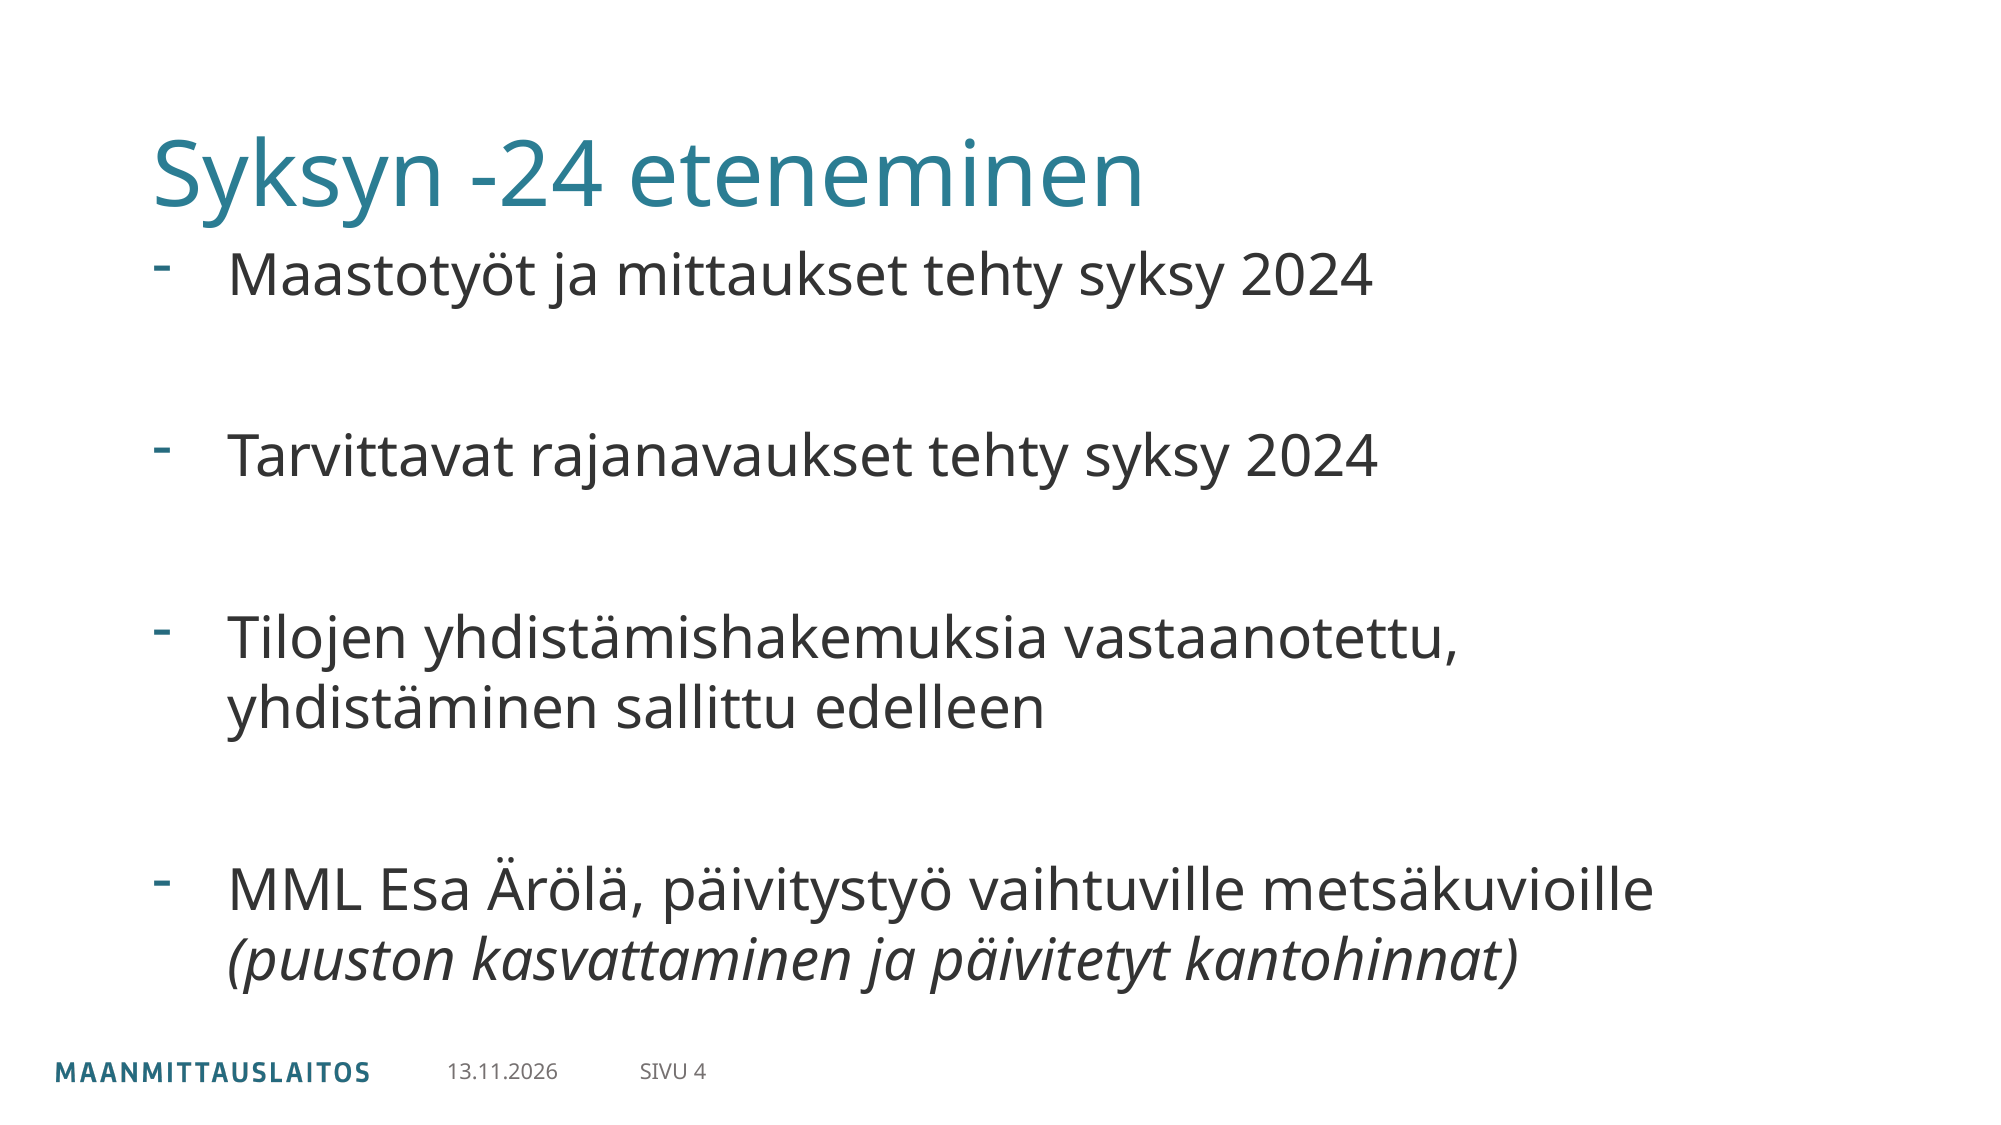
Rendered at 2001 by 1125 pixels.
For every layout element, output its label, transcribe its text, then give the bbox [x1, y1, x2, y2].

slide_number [419, 1042, 586, 1103]
list Maastotyöt ja mittaukset tehty syksy 2024 Tarvittavat rajanavaukset tehty syksy 2024 Tilojen yhdistämishakemuksia vastaanotettu, yhdistäminen sallittu edelleen MML Esa Ärölä, päivitystyö vaihtuville metsäkuvioille (puuston kasvattaminen ja päivitetyt kantohinnat) [137, 229, 1863, 1014]
picture [56, 1062, 369, 1083]
slide_number SIVU 4 [586, 1042, 761, 1103]
title Syksyn -24 eteneminen [137, 61, 1310, 229]
